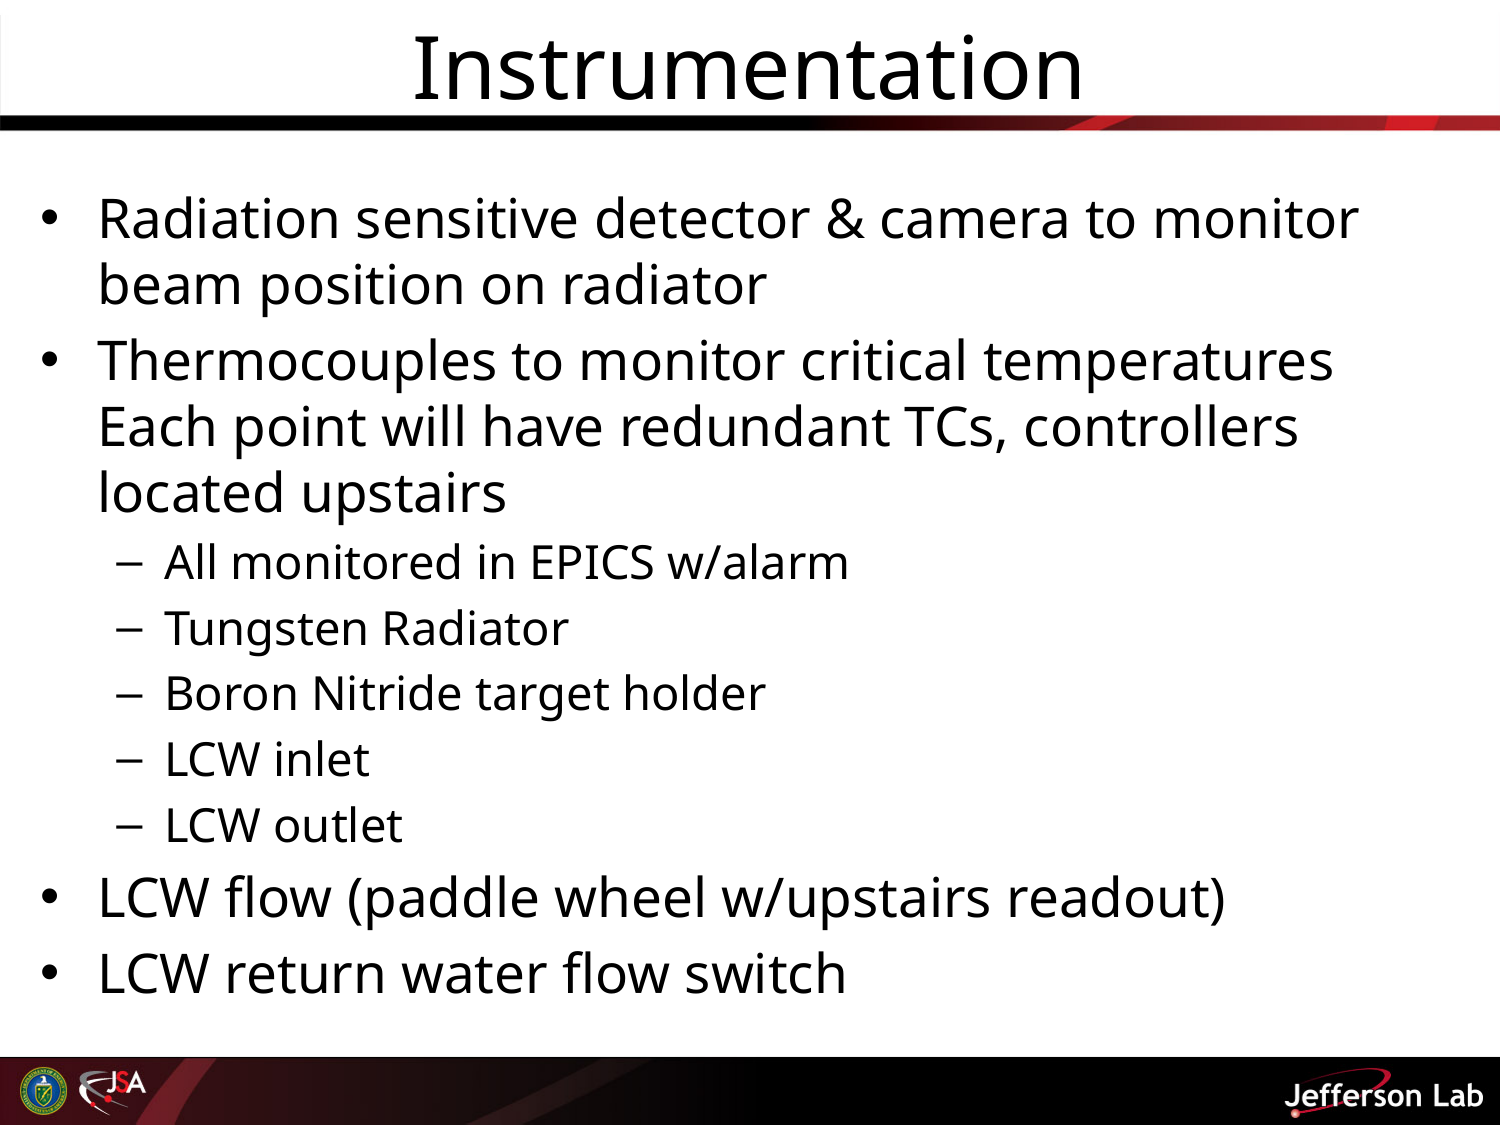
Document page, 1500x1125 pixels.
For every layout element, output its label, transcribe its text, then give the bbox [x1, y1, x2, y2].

title Instrumentation [75, 31, 1425, 98]
picture [0, 0, 1500, 1125]
list Radiation sensitive detector & camera to monitor beam position on radiator Thermocouples to monitor critical temperatures Each point will have redundant TCs, controllers located upstairs All monitored in EPICS w/alarm Tungsten Radiator Boron Nitride target holder LCW inlet LCW outlet LCW flow (paddle wheel w/upstairs readout) LCW return water flow switch [25, 176, 1452, 1015]
